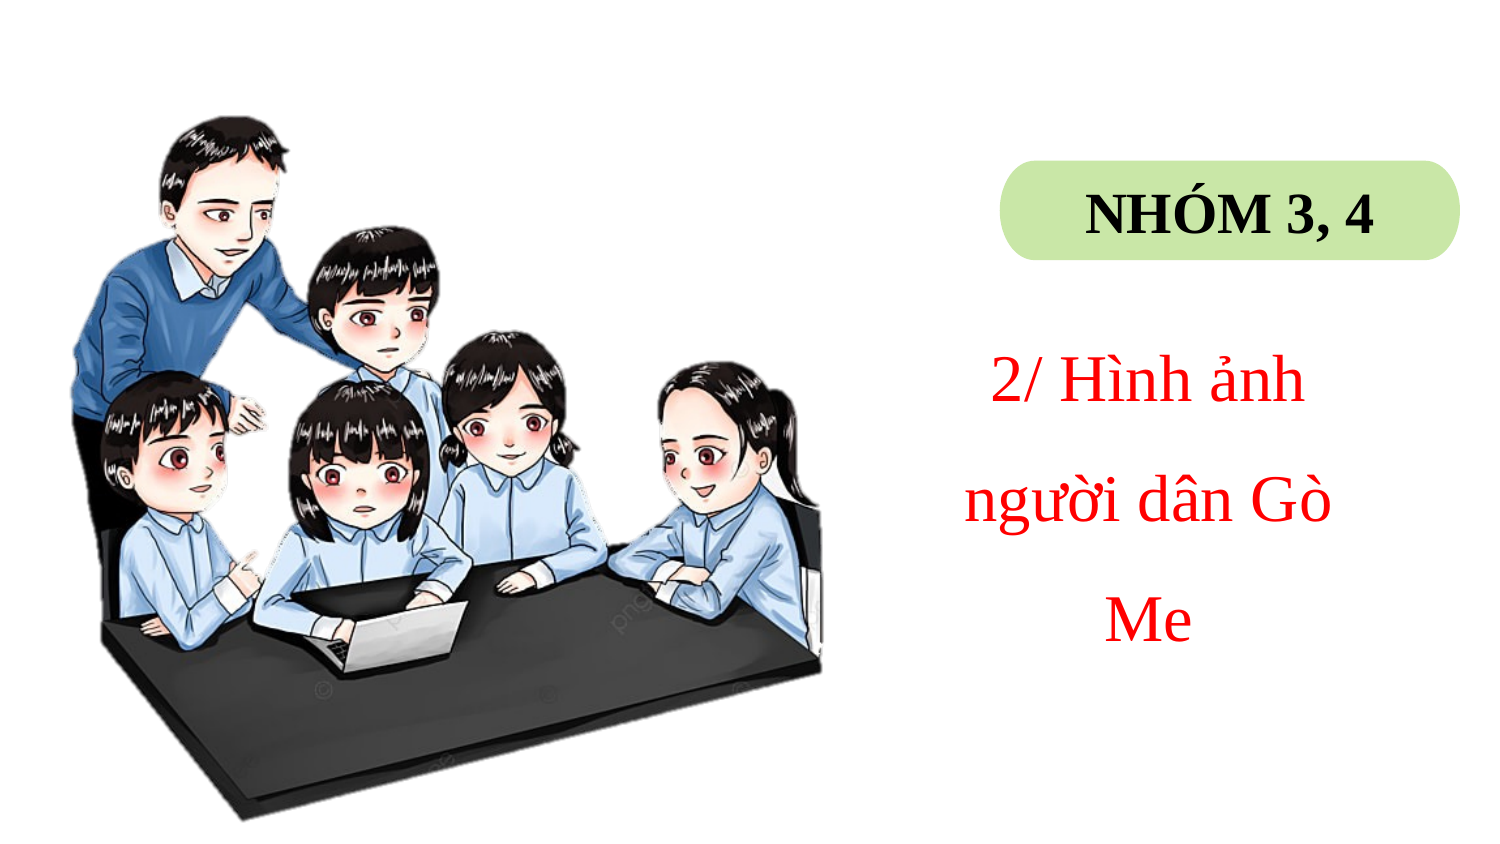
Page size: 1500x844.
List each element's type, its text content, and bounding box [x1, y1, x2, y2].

text_box 2/ Hình ảnh người dân Gò Me [933, 291, 1365, 658]
picture [52, 79, 888, 844]
text_box NHÓM 3, 4 [1000, 161, 1459, 259]
